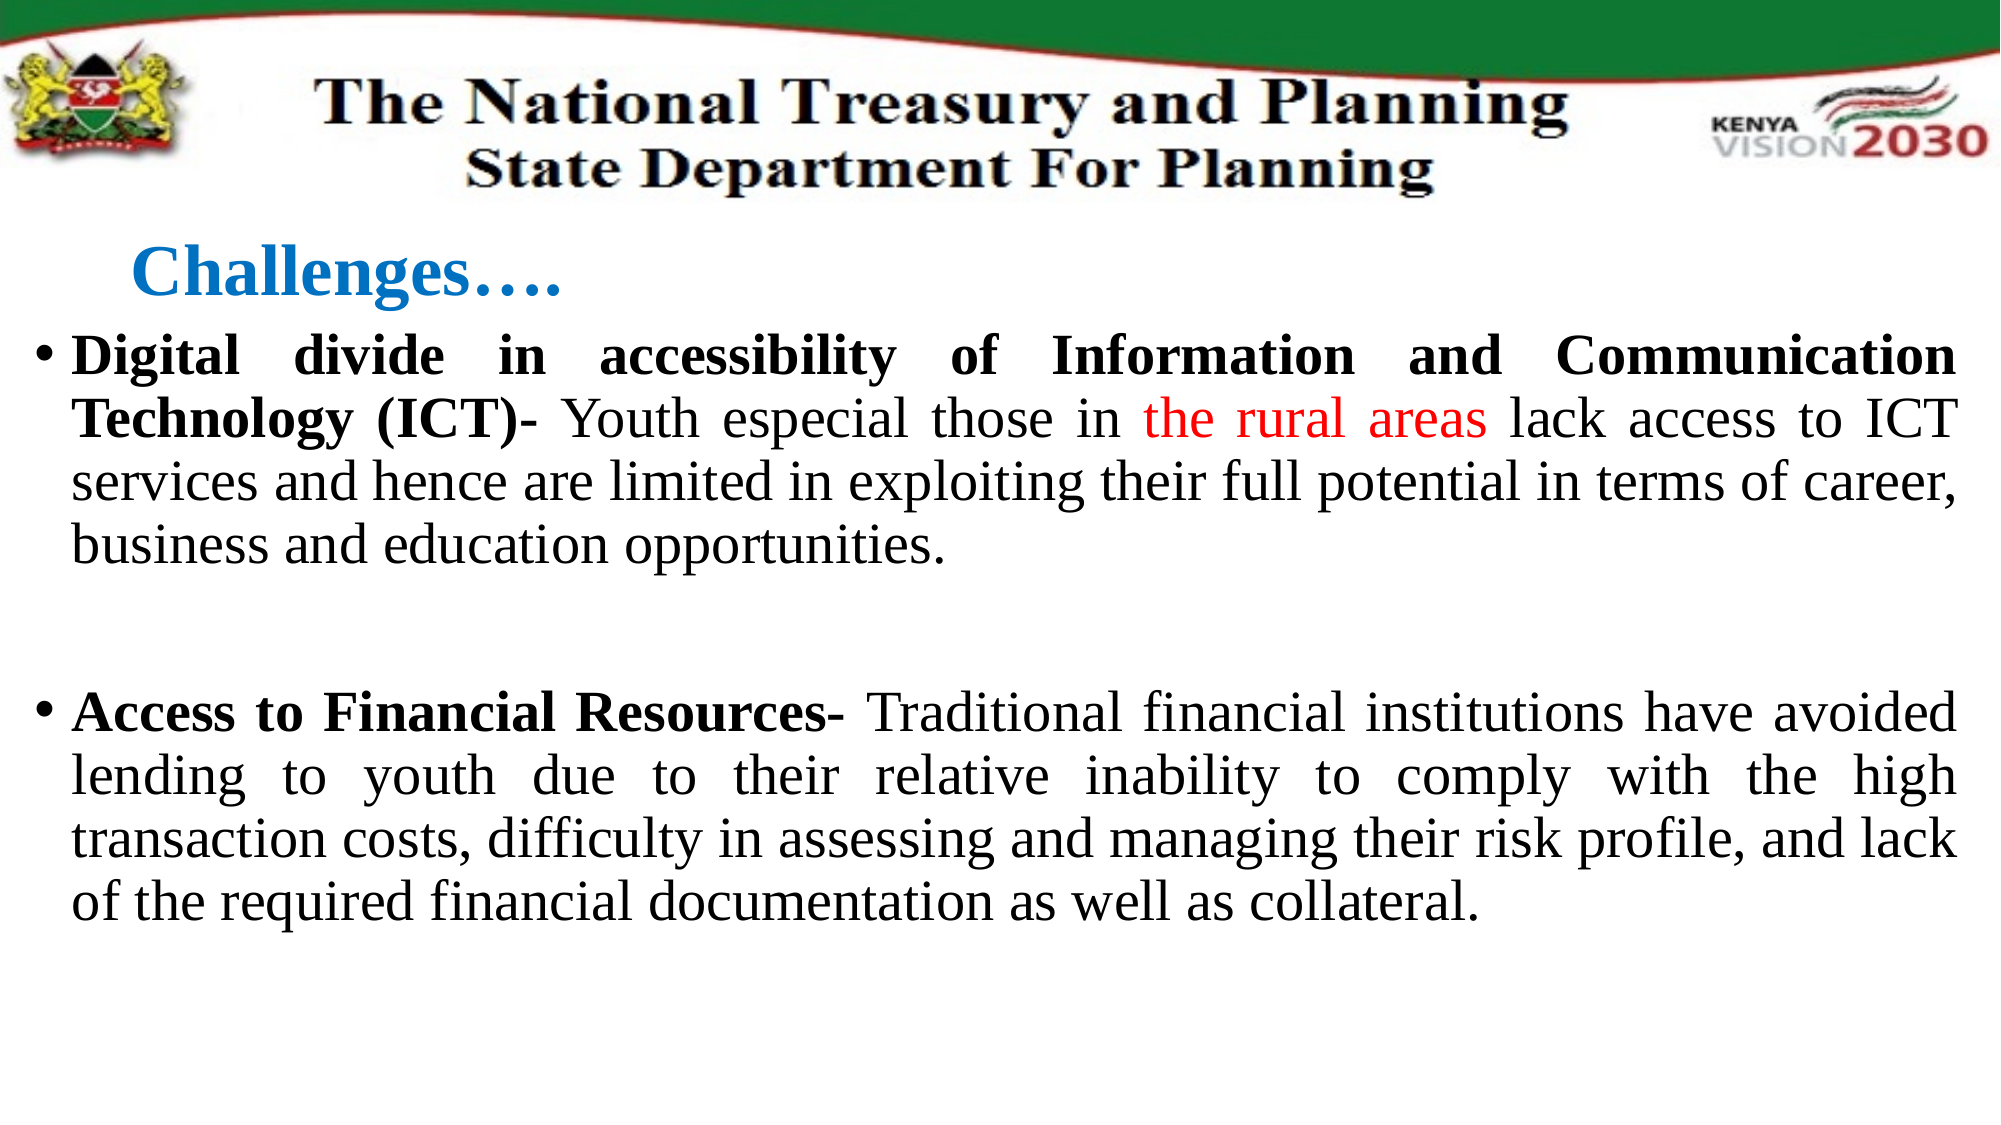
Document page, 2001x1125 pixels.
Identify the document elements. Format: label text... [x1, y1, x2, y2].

list Digital divide in accessibility of Information and Communication Technology (ICT)- Youth especial those in the rural areas lack access to ICT services and hence are limited in exploiting their full potential in terms of career, business and education opportunities. Access to Financial Resources- Traditional financial institutions have avoided lending to youth due to their relative inability to comply with the high transaction costs, difficulty in assessing and managing their risk profile, and lack of the required financial documentation as well as collateral. [19, 316, 1974, 1101]
picture [0, 0, 2000, 247]
title Challenges…. [115, 215, 1841, 316]
